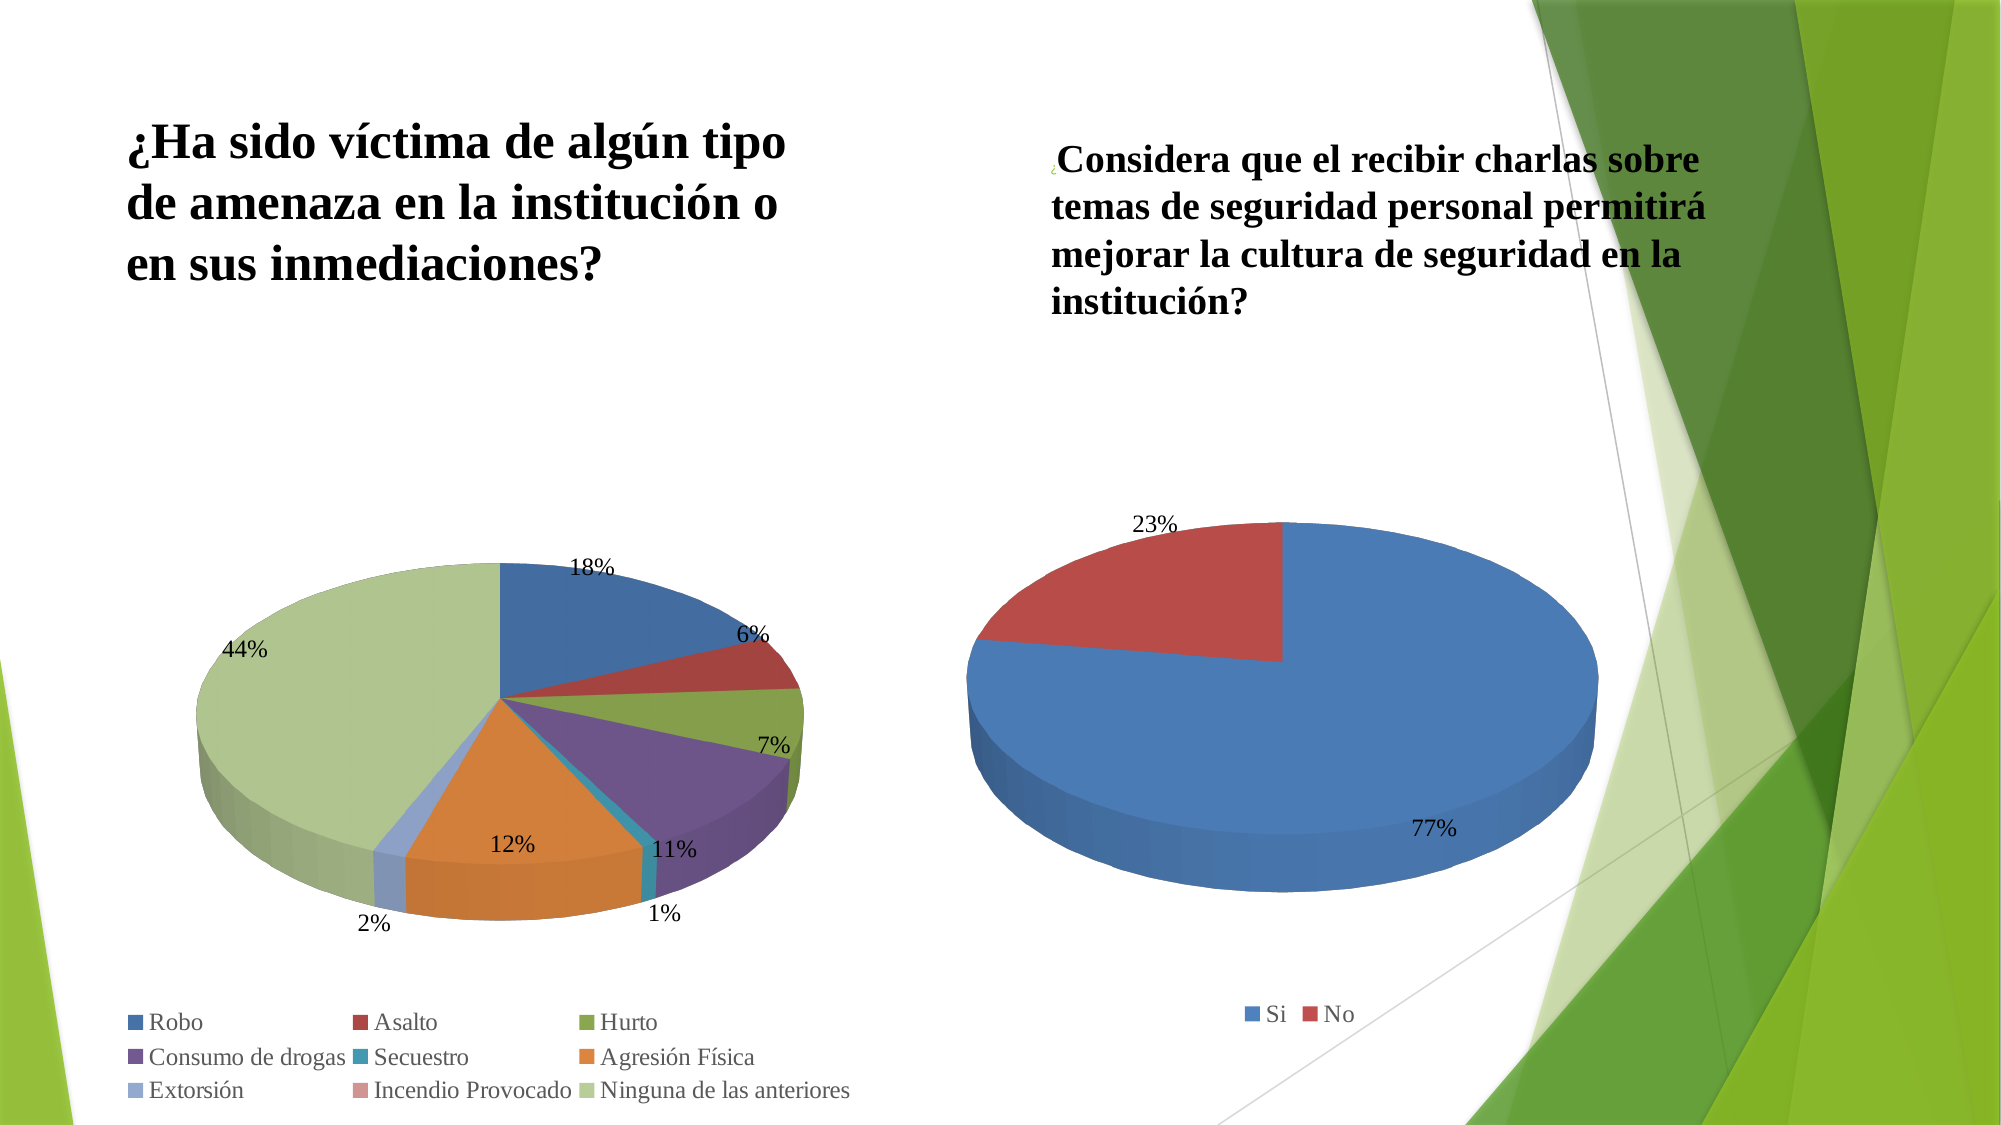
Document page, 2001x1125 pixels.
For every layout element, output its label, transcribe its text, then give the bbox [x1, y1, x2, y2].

title ¿Ha sido víctima de algún tipo de amenaza en la institución o en sus inmediaciones? [111, 99, 821, 317]
text_box ¿Considera que el recibir charlas sobre temas de seguridad personal permitirá mejorar la cultura de seguridad en la institución? [1036, 125, 1746, 342]
chart [110, 524, 872, 1125]
chart [911, 491, 1688, 1034]
